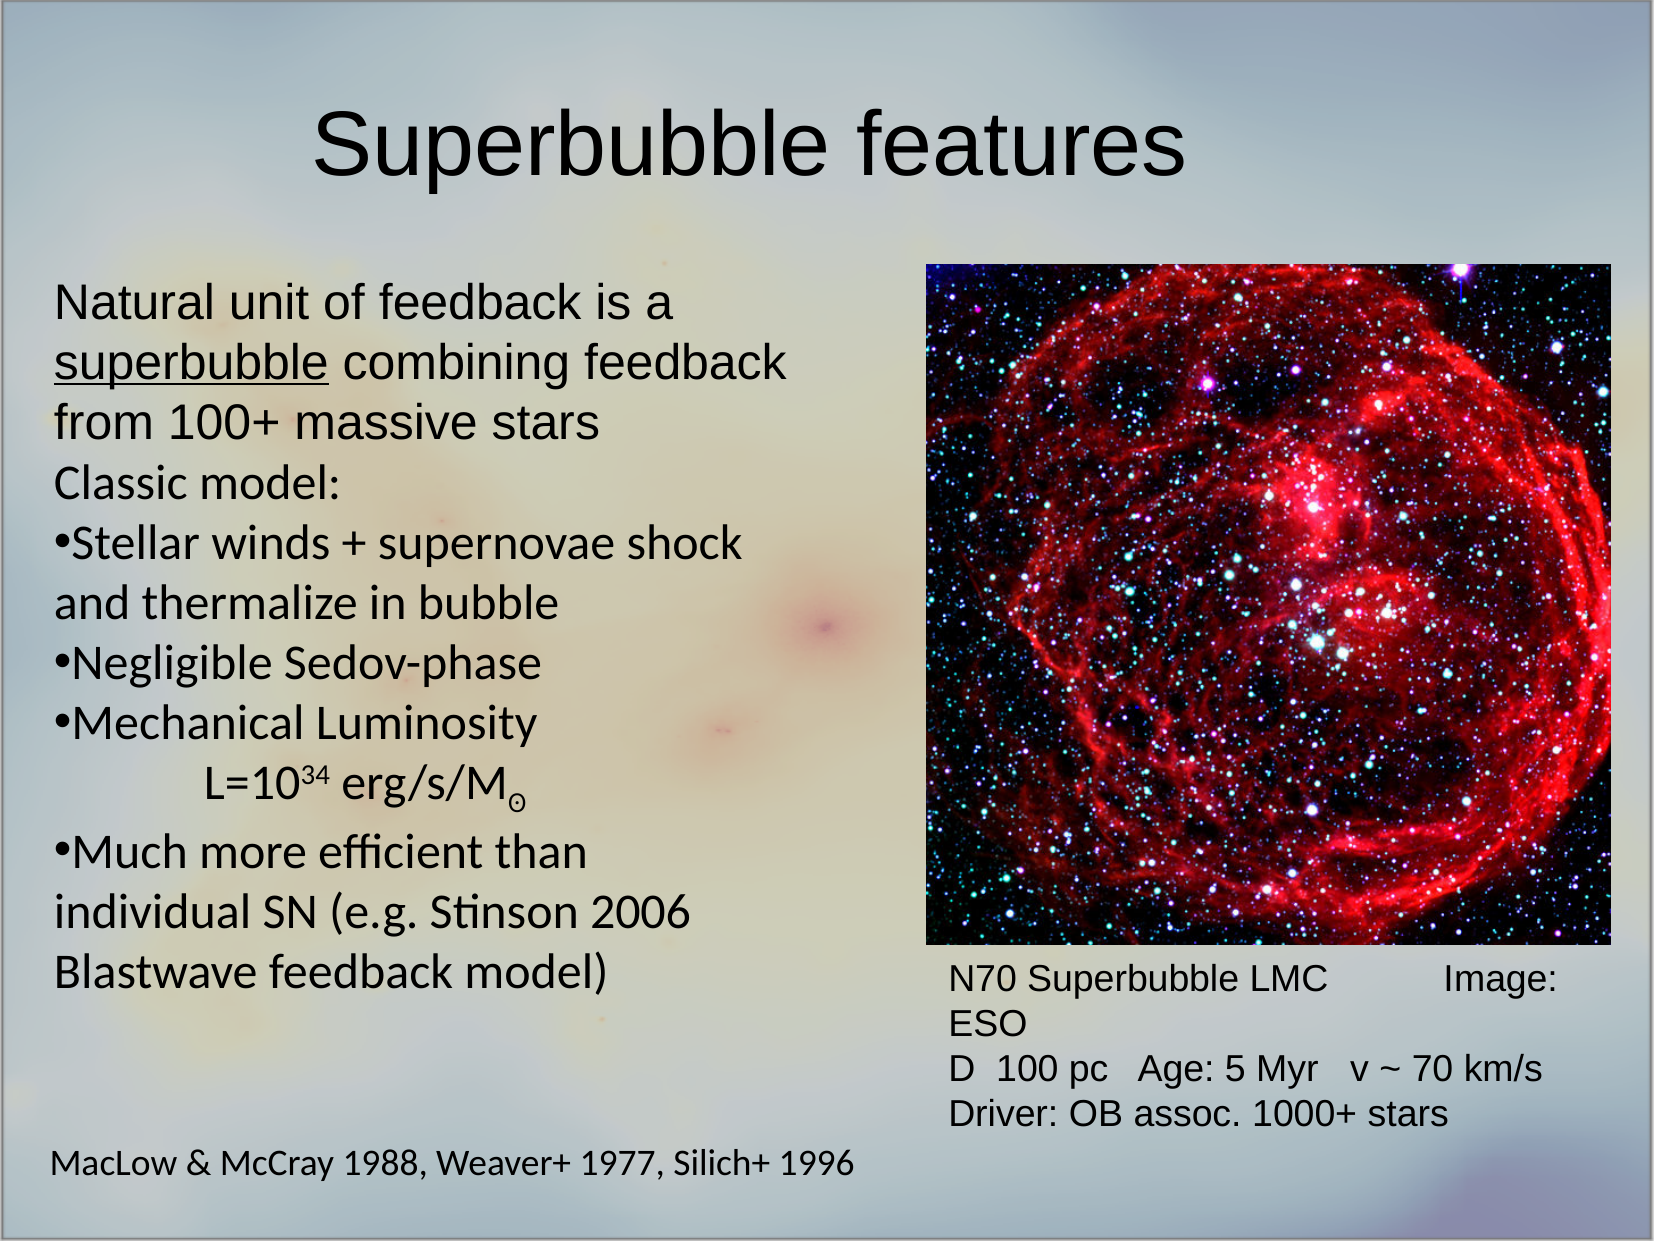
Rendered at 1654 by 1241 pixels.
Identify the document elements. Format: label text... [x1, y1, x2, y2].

text_box Superbubble features [75, 45, 1425, 233]
text_box N70 Superbubble LMC Image: ESO D 100 pc Age: 5 Myr v ~ 70 km/s Driver: OB assoc. 1000+ stars [933, 953, 1585, 1142]
text_box MacLow & McCray 1988, Weaver+ 1977, Silich+ 1996 [34, 1130, 1379, 1191]
text_box Natural unit of feedback is a superbubble combining feedback from 100+ massive stars Classic model: Stellar winds + supernovae shock and thermalize in bubble Negligible Sedov-phase Mechanical Luminosity L=1034 erg/s/Mʘ Much more efficient than individual SN (e.g. Stinson 2006 Blastwave feedback model) [39, 262, 802, 1020]
picture [0, 0, 1654, 1241]
